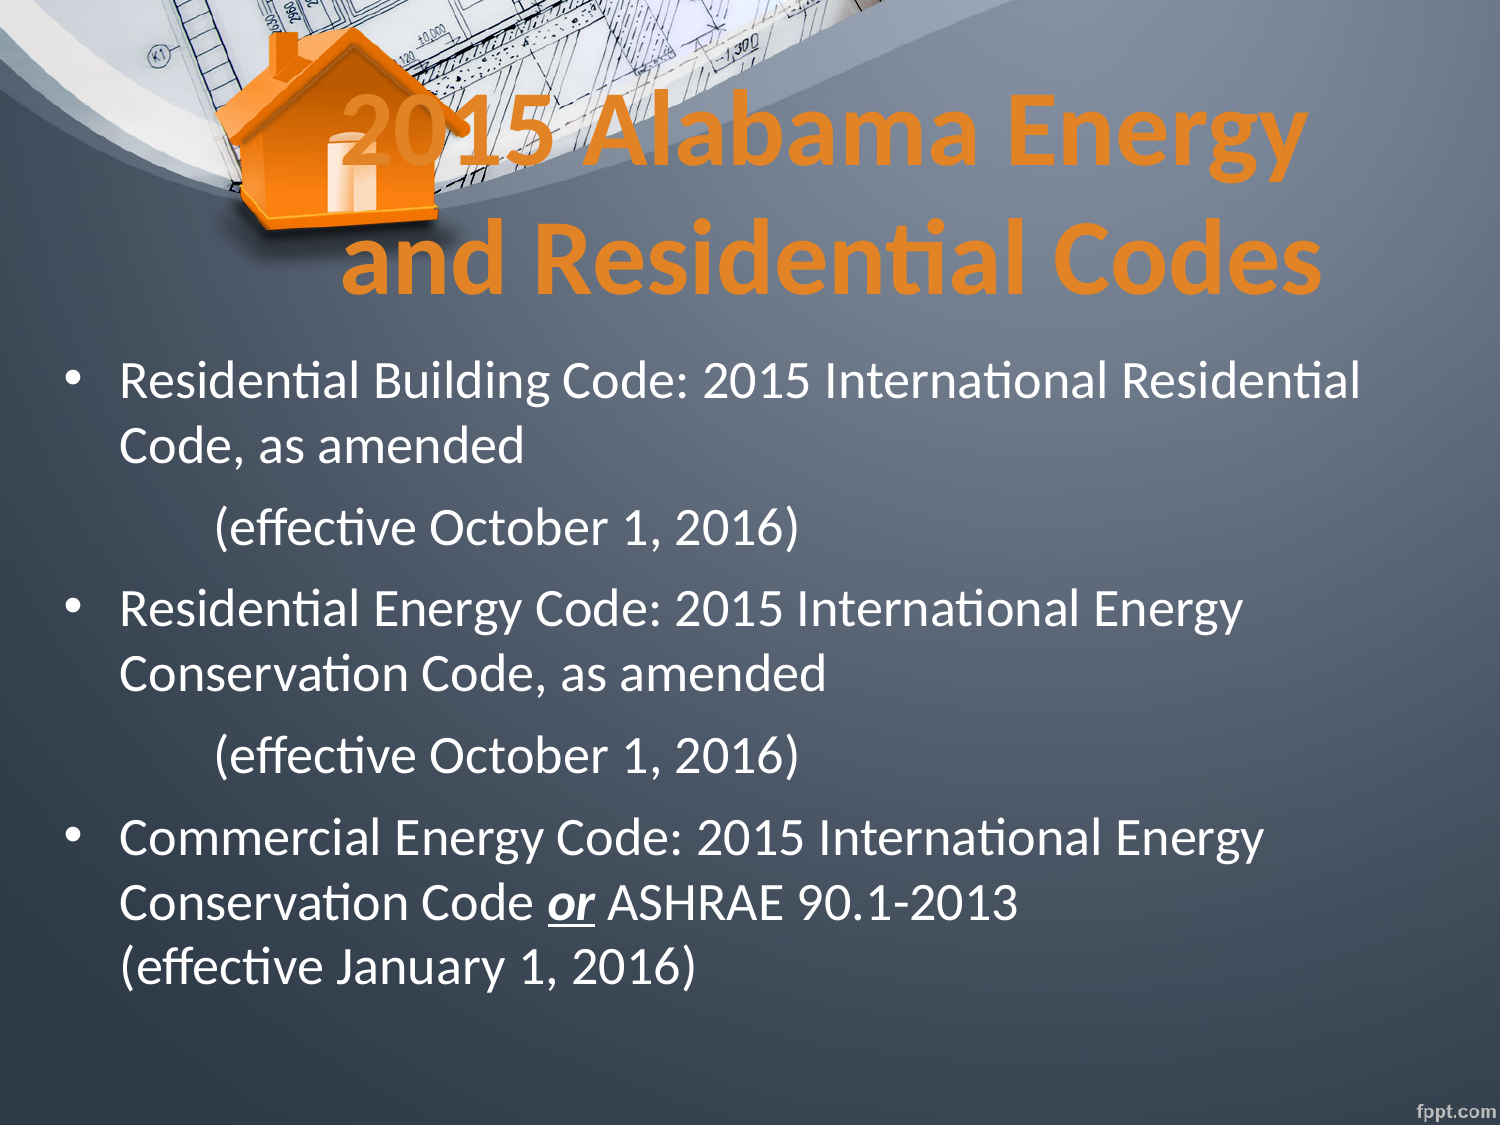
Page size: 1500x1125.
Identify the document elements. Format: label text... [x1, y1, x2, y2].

picture [0, 0, 1500, 1125]
text_box Residential Building Code: 2015 International Residential Code, as amended (effective October 1, 2016) Residential Energy Code: 2015 International Energy Conservation Code, as amended (effective October 1, 2016) Commercial Energy Code: 2015 International Energy Conservation Code or ASHRAE 90.1-2013 (effective January 1, 2016) [48, 336, 1452, 1069]
title 2015 Alabama Energy and Residential Codes [324, 86, 1489, 287]
